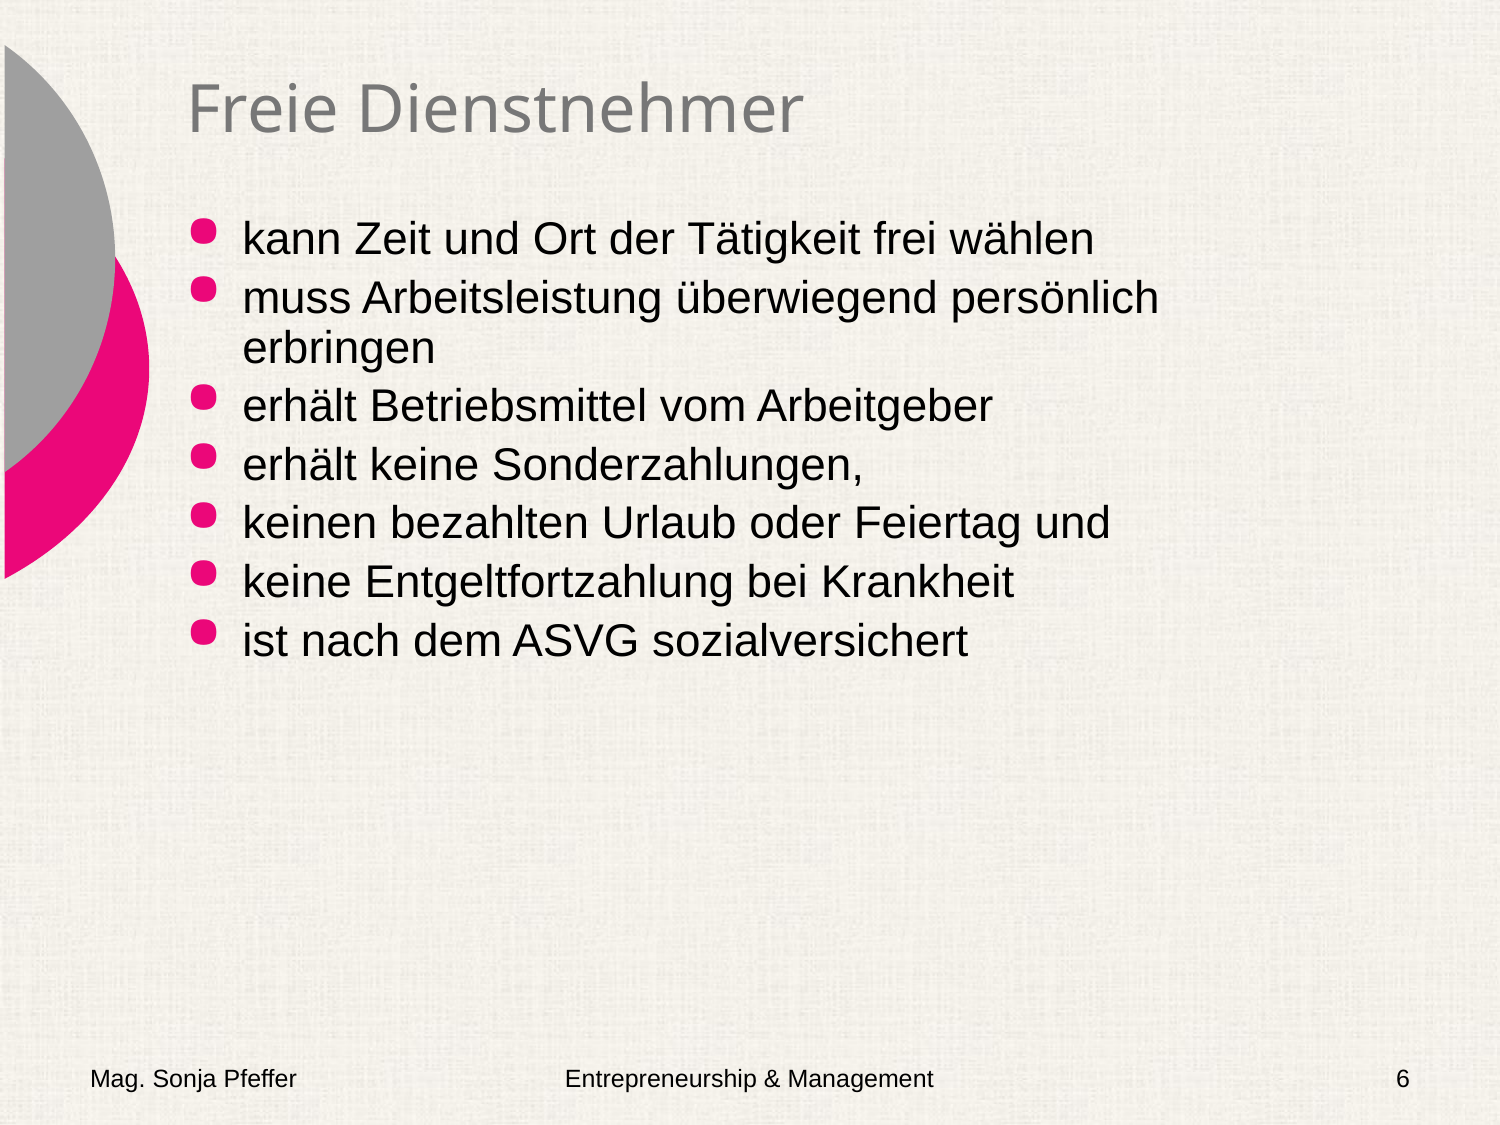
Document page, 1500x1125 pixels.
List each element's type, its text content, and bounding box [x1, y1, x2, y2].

footer Entrepreneurship & Management [512, 1024, 988, 1101]
slide_number 6 [1074, 1024, 1426, 1101]
title Freie Dienstnehmer [171, 31, 1033, 154]
picture [0, 0, 1500, 1125]
slide_number Mag. Sonja Pfeffer [74, 1024, 426, 1101]
list kann Zeit und Ort der Tätigkeit frei wählen muss Arbeitsleistung überwiegend persönlich erbringen erhält Betriebsmittel vom Arbeitgeber erhält keine Sonderzahlungen, keinen bezahlten Urlaub oder Feiertag und keine Entgeltfortzahlung bei Krankheit ist nach dem ASVG sozialversichert [171, 208, 1187, 646]
